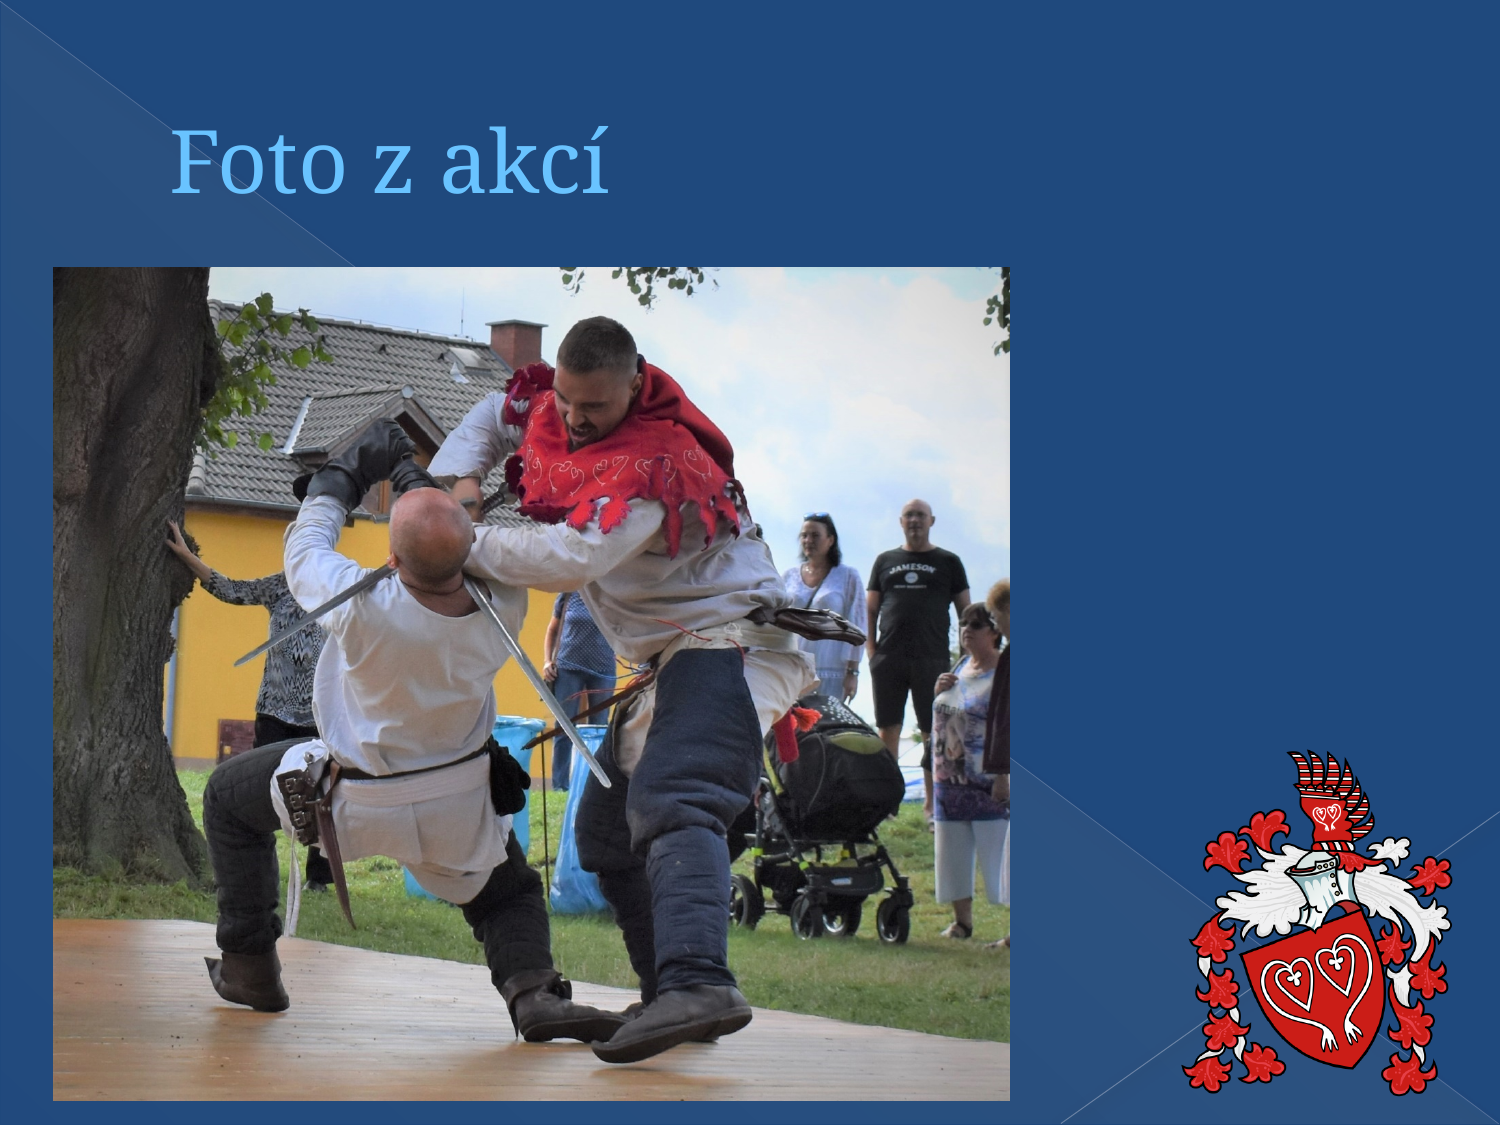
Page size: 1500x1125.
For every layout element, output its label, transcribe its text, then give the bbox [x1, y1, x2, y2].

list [52, 266, 1011, 1101]
title Foto z akcí [75, 43, 1425, 274]
picture [1133, 739, 1500, 1107]
